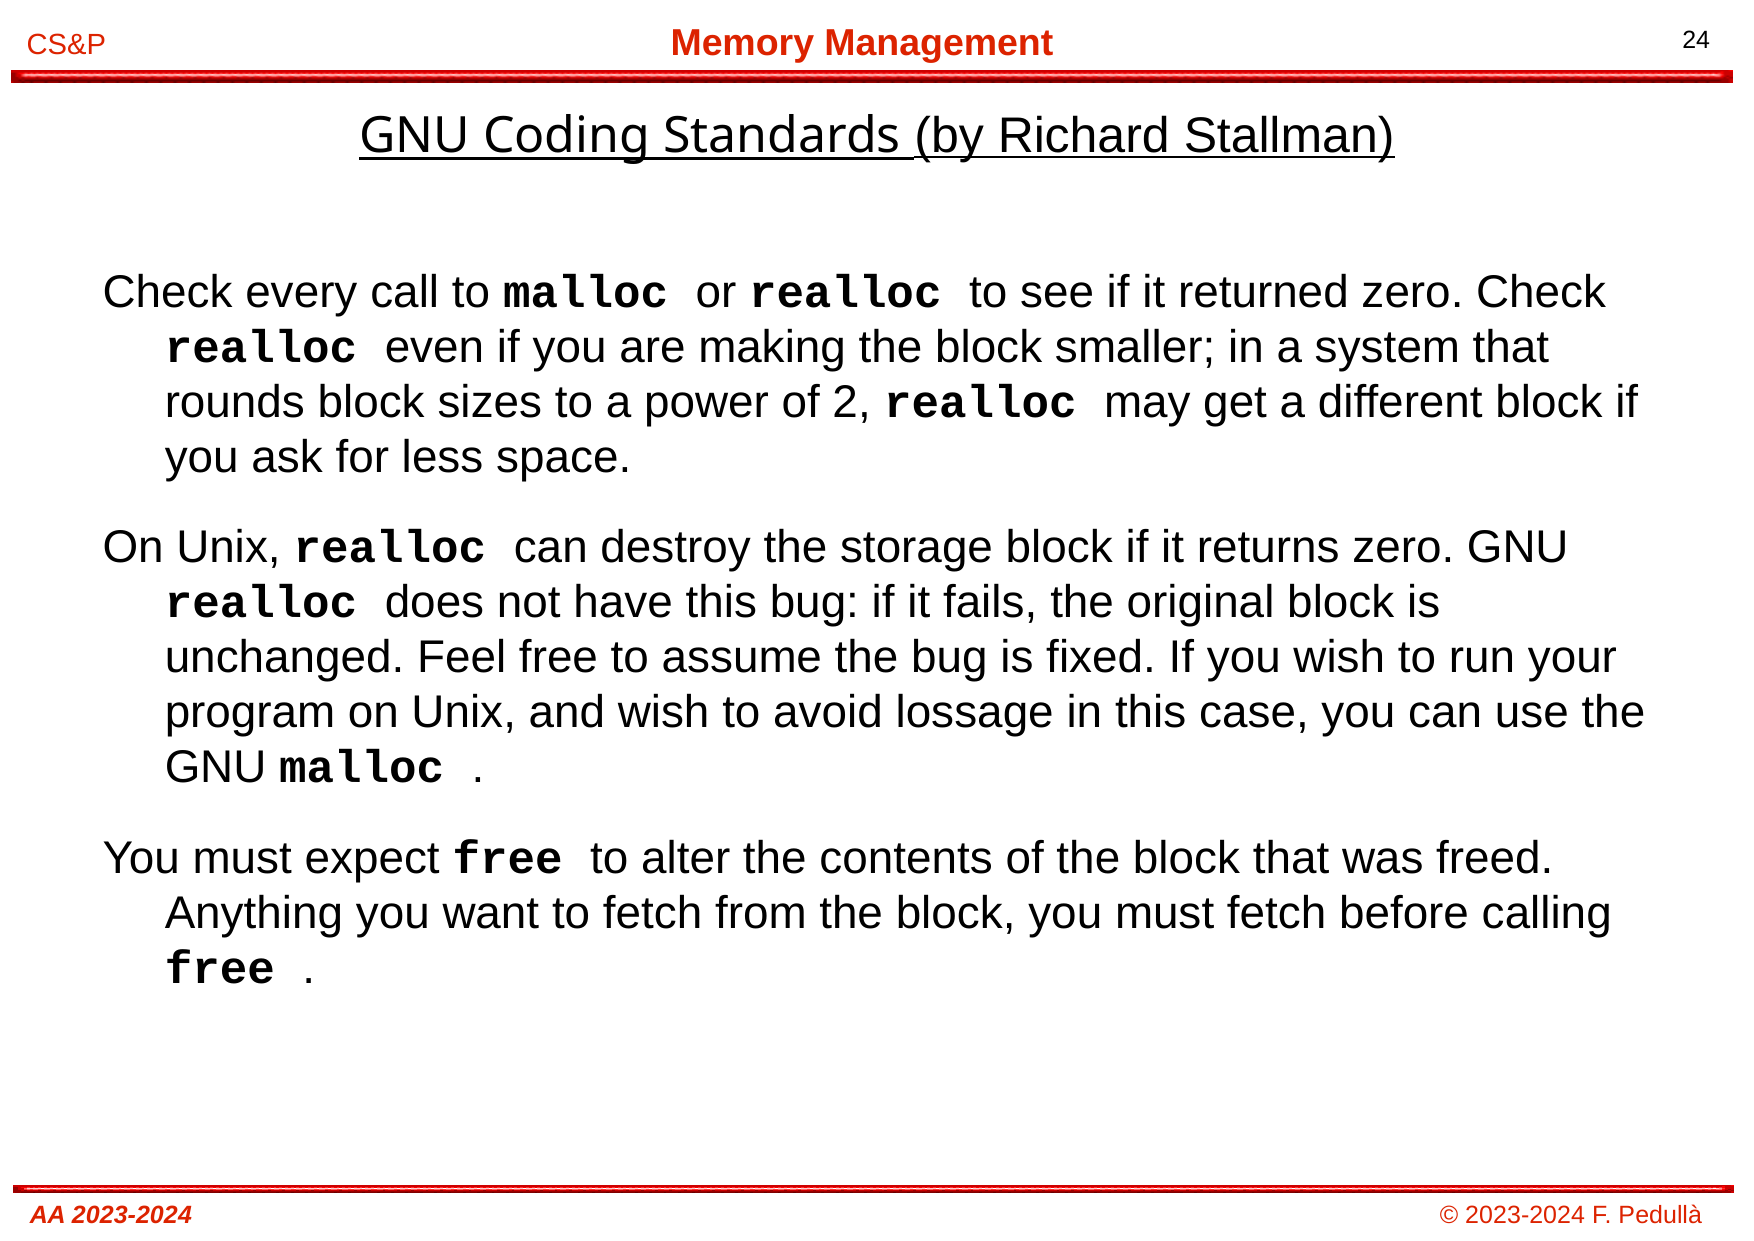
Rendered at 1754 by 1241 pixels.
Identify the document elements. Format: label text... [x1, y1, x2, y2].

title GNU Coding Standards (by Richard Stallman) [301, 90, 1453, 185]
picture [11, 70, 1733, 83]
picture [13, 1185, 1734, 1193]
list Check every call to malloc or realloc to see if it returned zero. Check realloc even if you are making the block smaller; in a system that rounds block sizes to a power of 2, realloc may get a different block if you ask for less space. On Unix, realloc can destroy the storage block if it returns zero. GNU realloc does not have this bug: if it fails, the original block is unchanged. Feel free to assume the bug is fixed. If you wish to run your program on Unix, and wish to avoid lossage in this case, you can use the GNU malloc . You must expect free to alter the contents of the block that was freed. Anything you want to fetch from the block, you must fetch before calling free . [87, 253, 1704, 1024]
